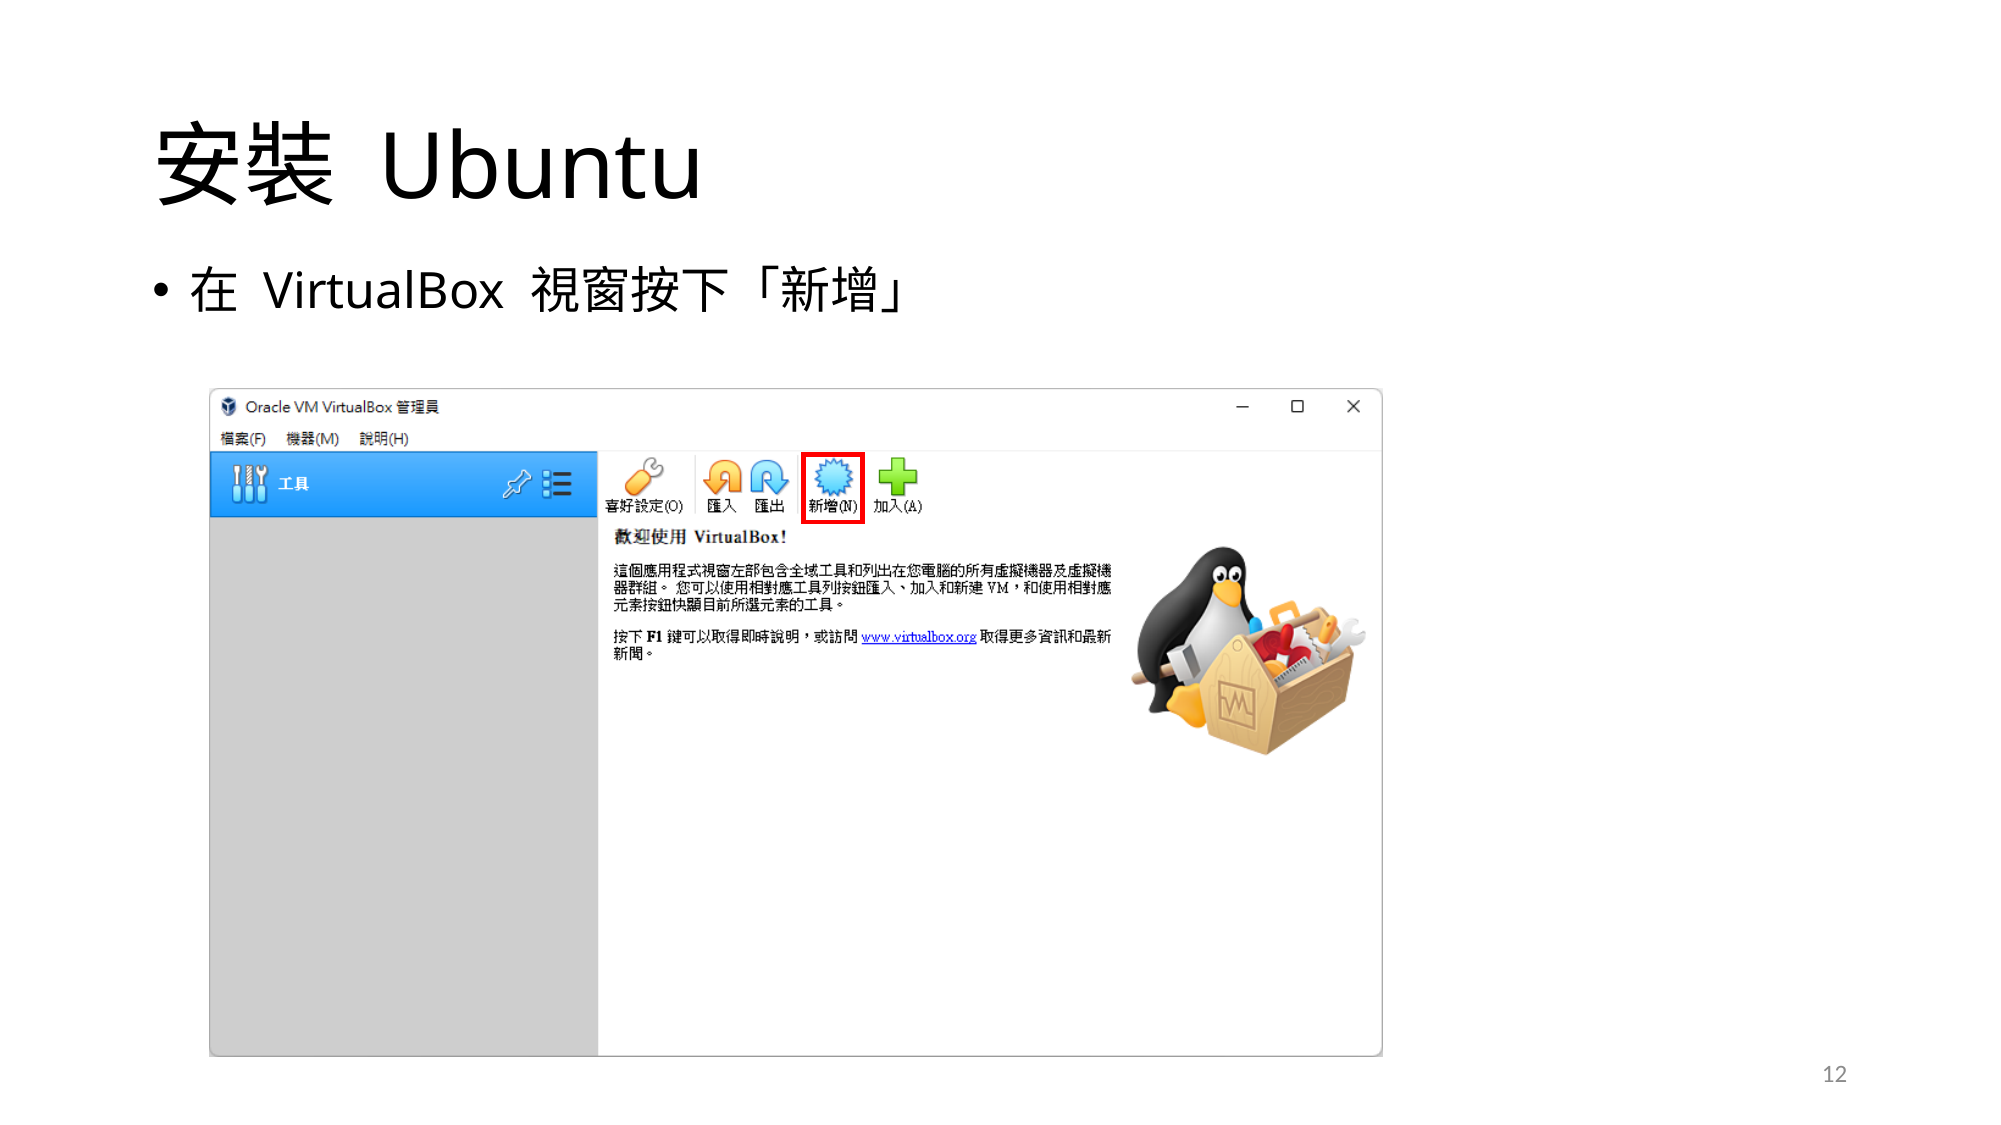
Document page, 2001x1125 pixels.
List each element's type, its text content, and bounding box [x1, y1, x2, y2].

text_box 在 VirtualBox 視窗按下「新增」 [137, 278, 1863, 972]
slide_number 12 [1412, 1042, 1863, 1103]
title 安裝 Ubuntu [137, 59, 1863, 278]
picture [209, 388, 1383, 1057]
